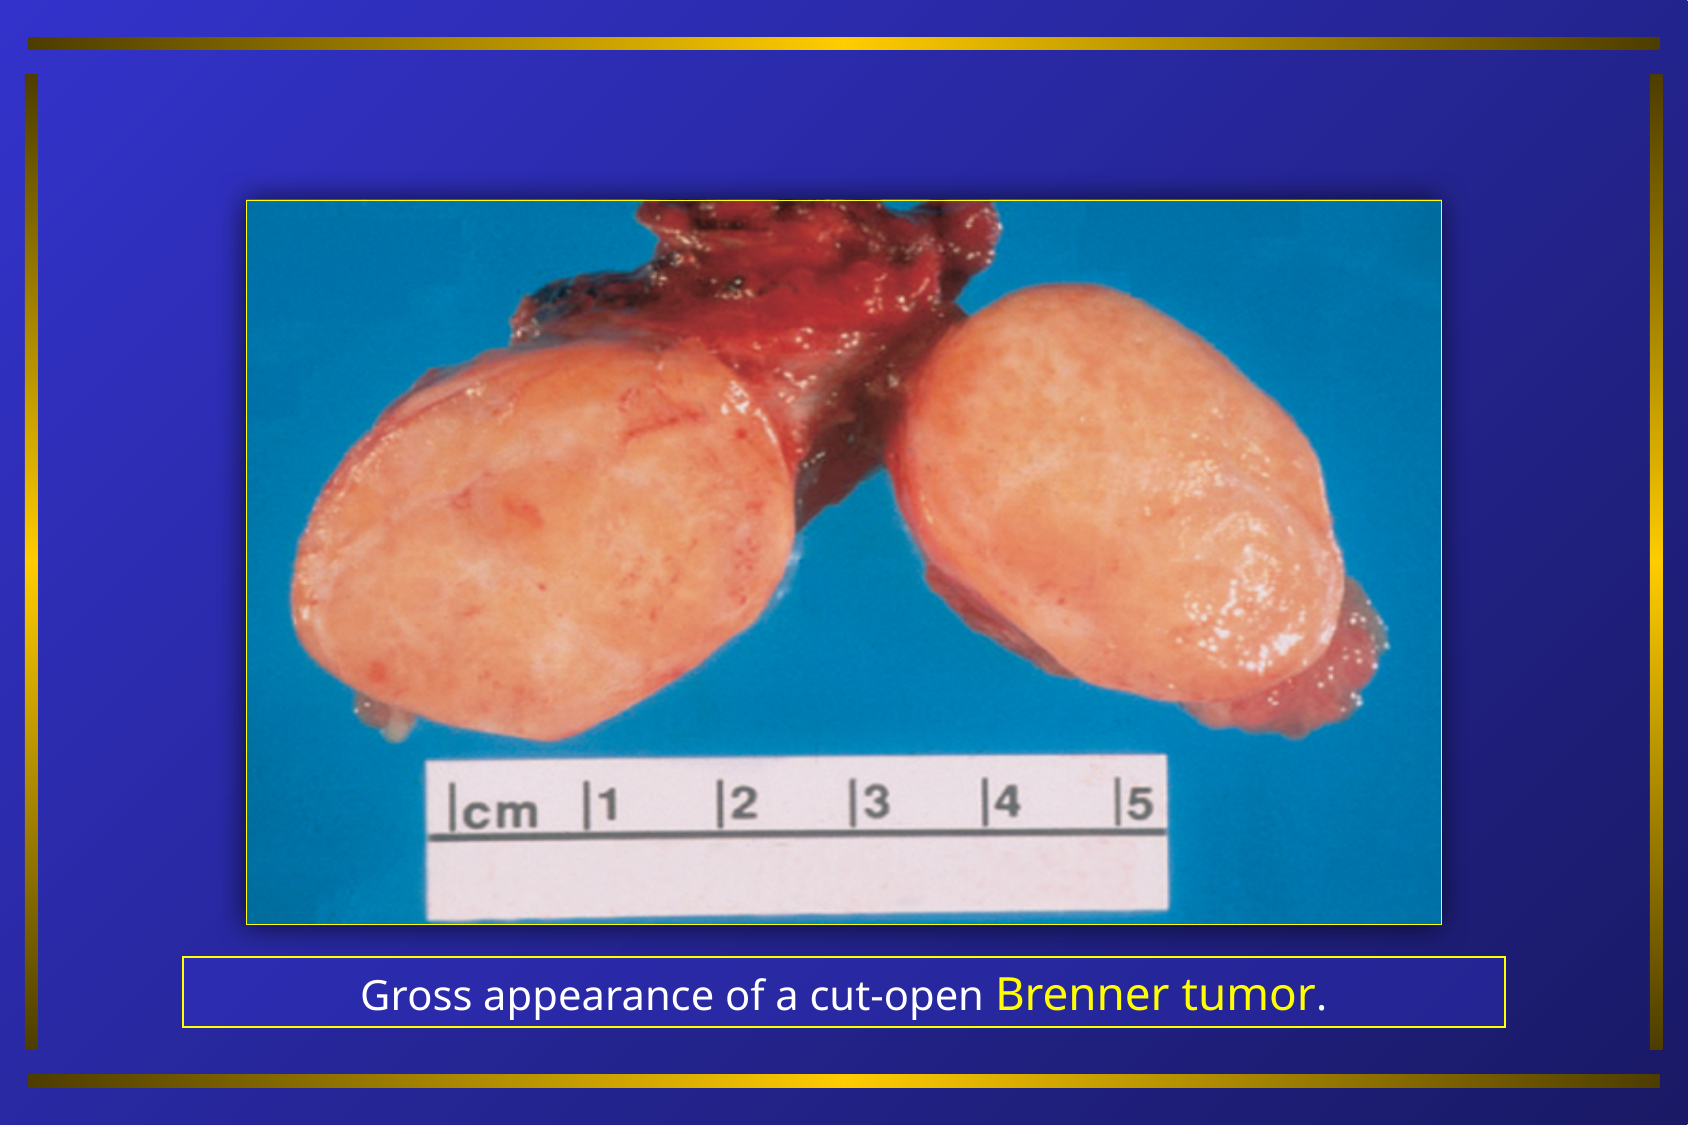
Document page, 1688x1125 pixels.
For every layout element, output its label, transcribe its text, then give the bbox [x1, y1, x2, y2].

picture [245, 199, 1442, 926]
text_box Gross appearance of a cut-open Brenner tumor. [182, 957, 1505, 1027]
